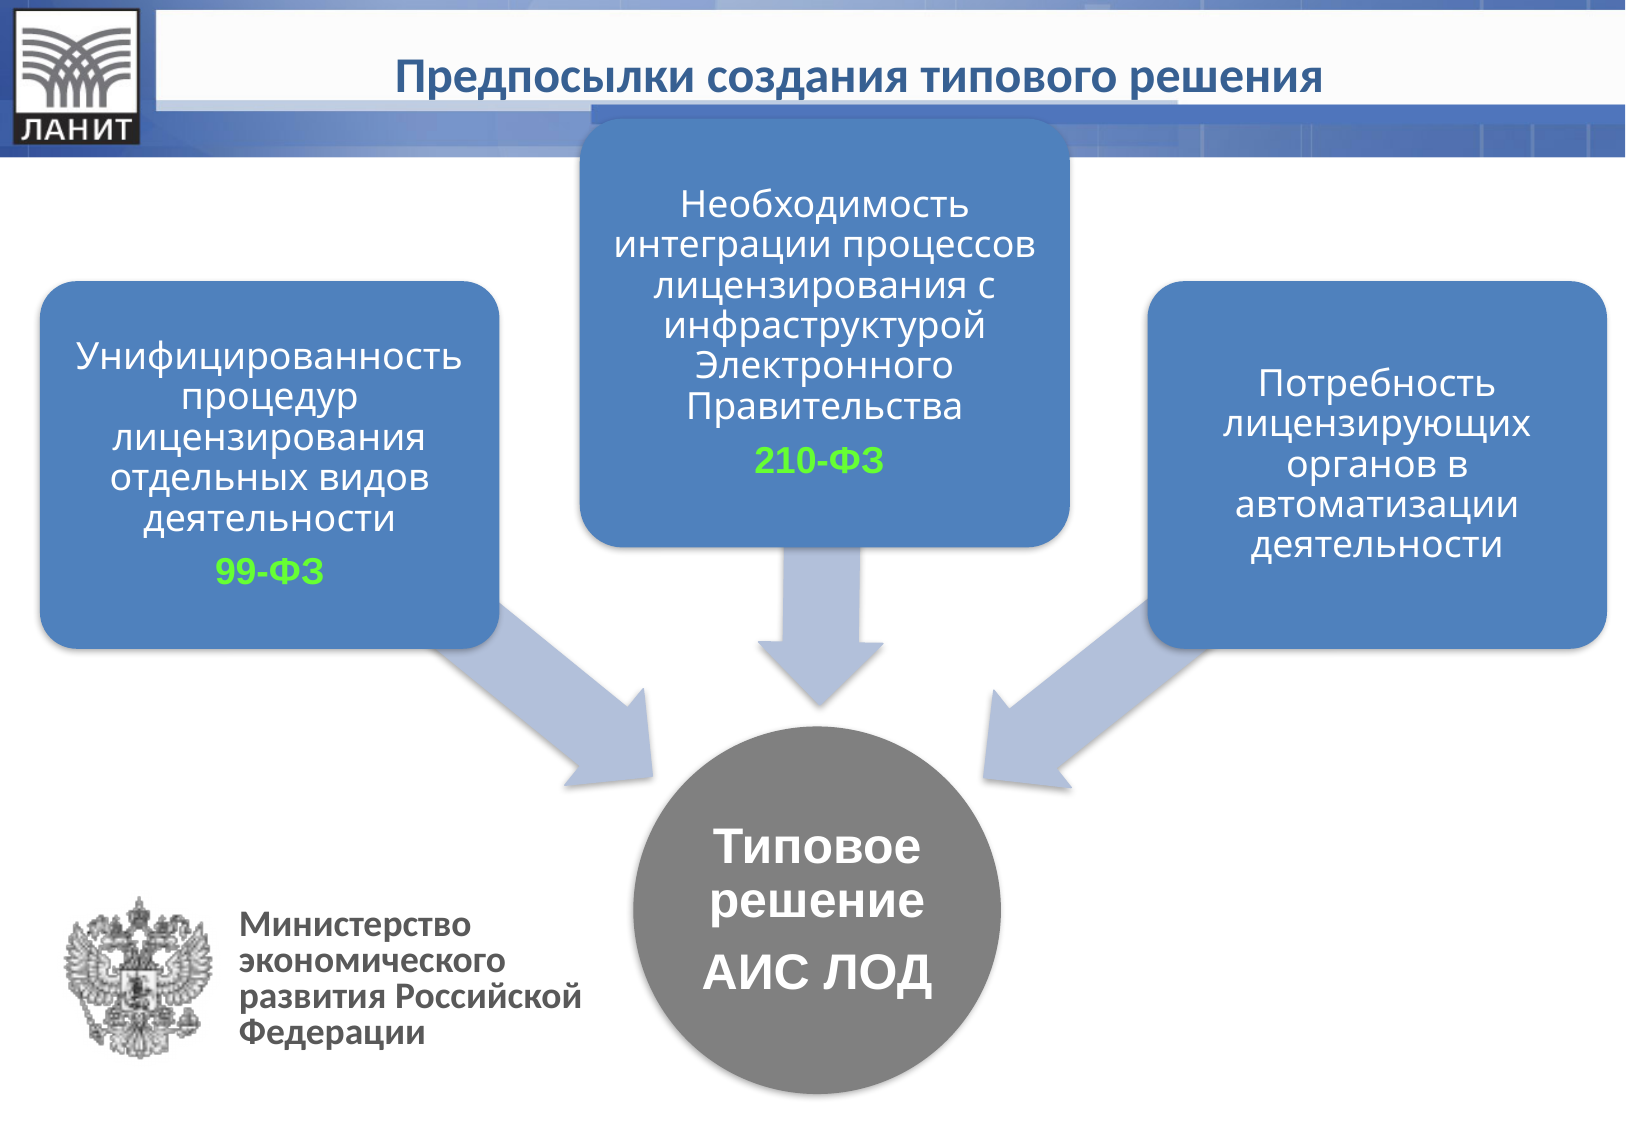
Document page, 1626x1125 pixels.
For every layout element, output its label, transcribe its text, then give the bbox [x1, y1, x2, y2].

picture [58, 888, 225, 1071]
picture [0, 0, 1626, 1125]
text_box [8, 125, 1625, 1107]
title Предпосылки создания типового решения [162, 0, 1557, 123]
